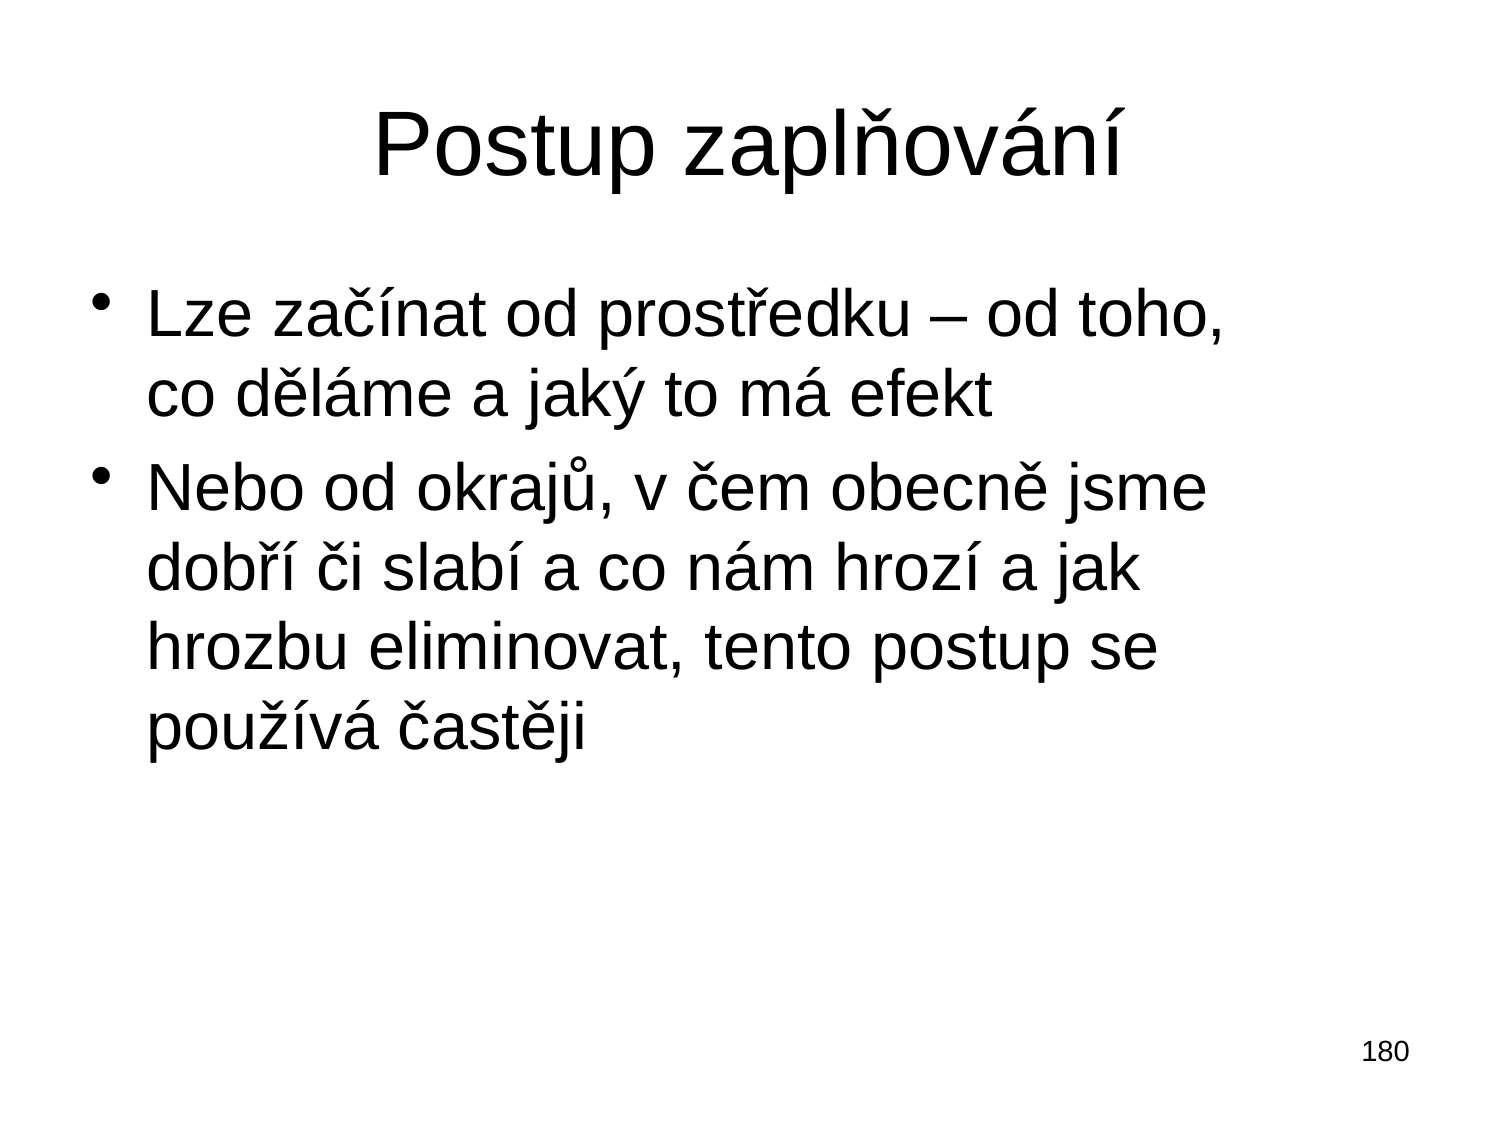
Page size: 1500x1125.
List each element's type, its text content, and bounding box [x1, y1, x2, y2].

title Postup zaplňování [74, 44, 1426, 233]
list Lze začínat od prostředku – od toho, co děláme a jaký to má efekt Nebo od okrajů, v čem obecně jsme dobří či slabí a co nám hrozí a jak hrozbu eliminovat, tento postup se používá častěji [74, 262, 1313, 1006]
slide_number 180 [1074, 1024, 1426, 1103]
